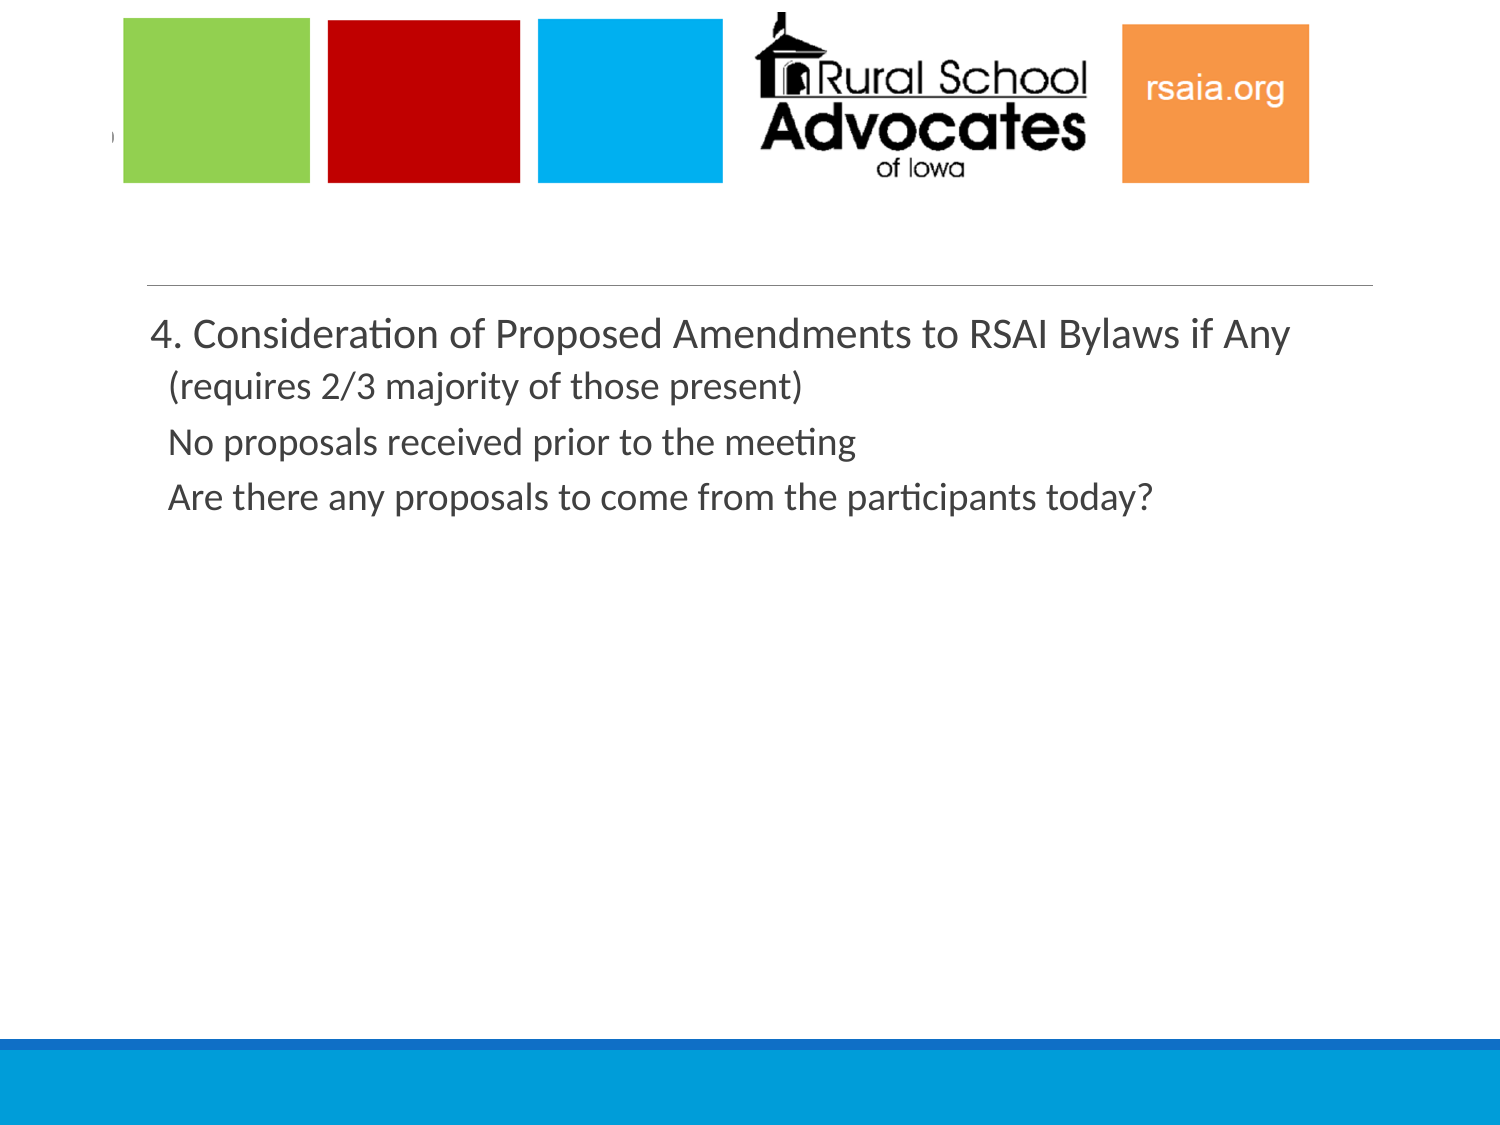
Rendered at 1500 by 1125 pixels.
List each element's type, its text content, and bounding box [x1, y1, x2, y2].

list 4. Consideration of Proposed Amendments to RSAI Bylaws if Any (requires 2/3 majority of those present) No proposals received prior to the meeting Are there any proposals to come from the participants today? [135, 302, 1373, 963]
picture [111, 11, 1326, 214]
